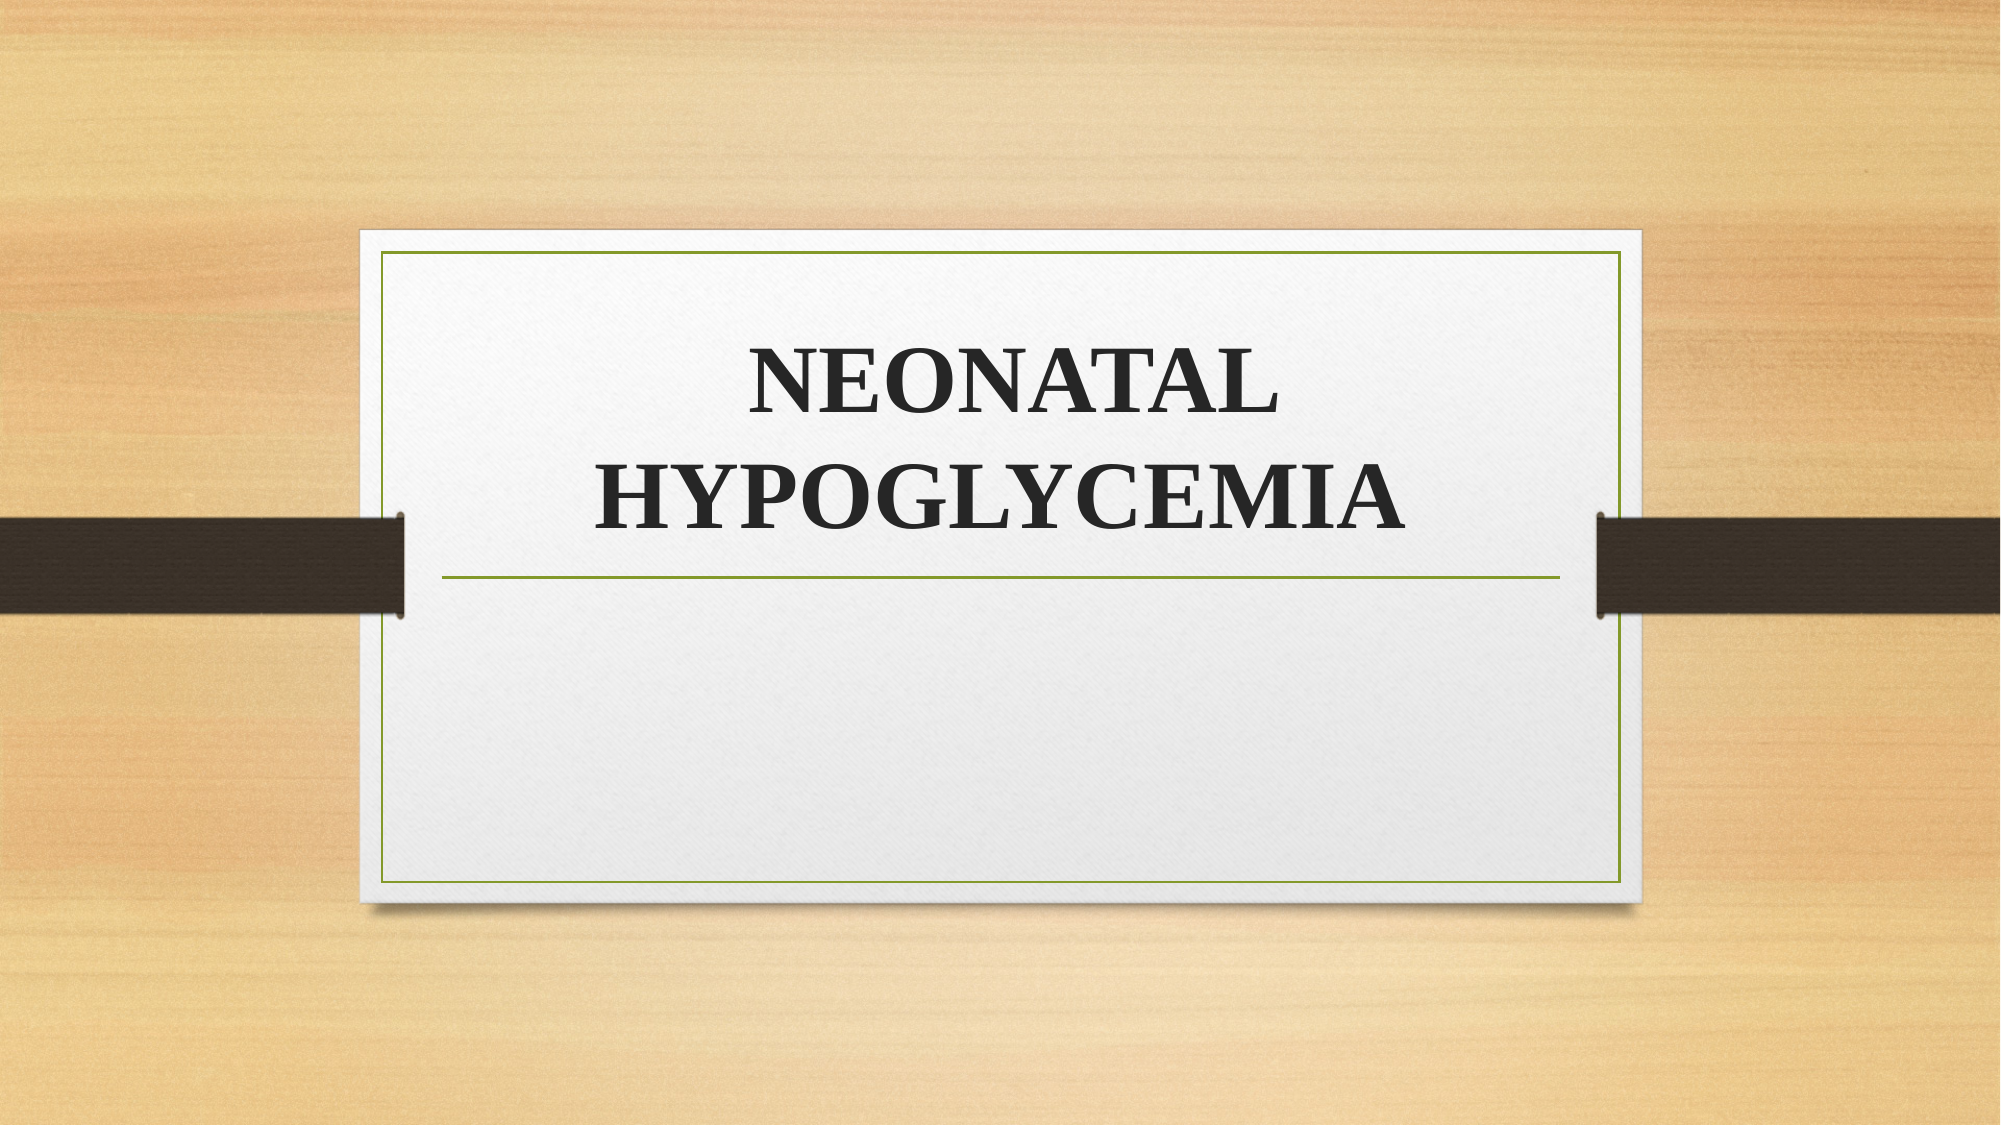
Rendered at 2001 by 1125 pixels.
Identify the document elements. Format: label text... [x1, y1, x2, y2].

picture [0, 0, 2001, 1125]
title NEONATAL HYPOGLYCEMIA [441, 306, 1560, 556]
